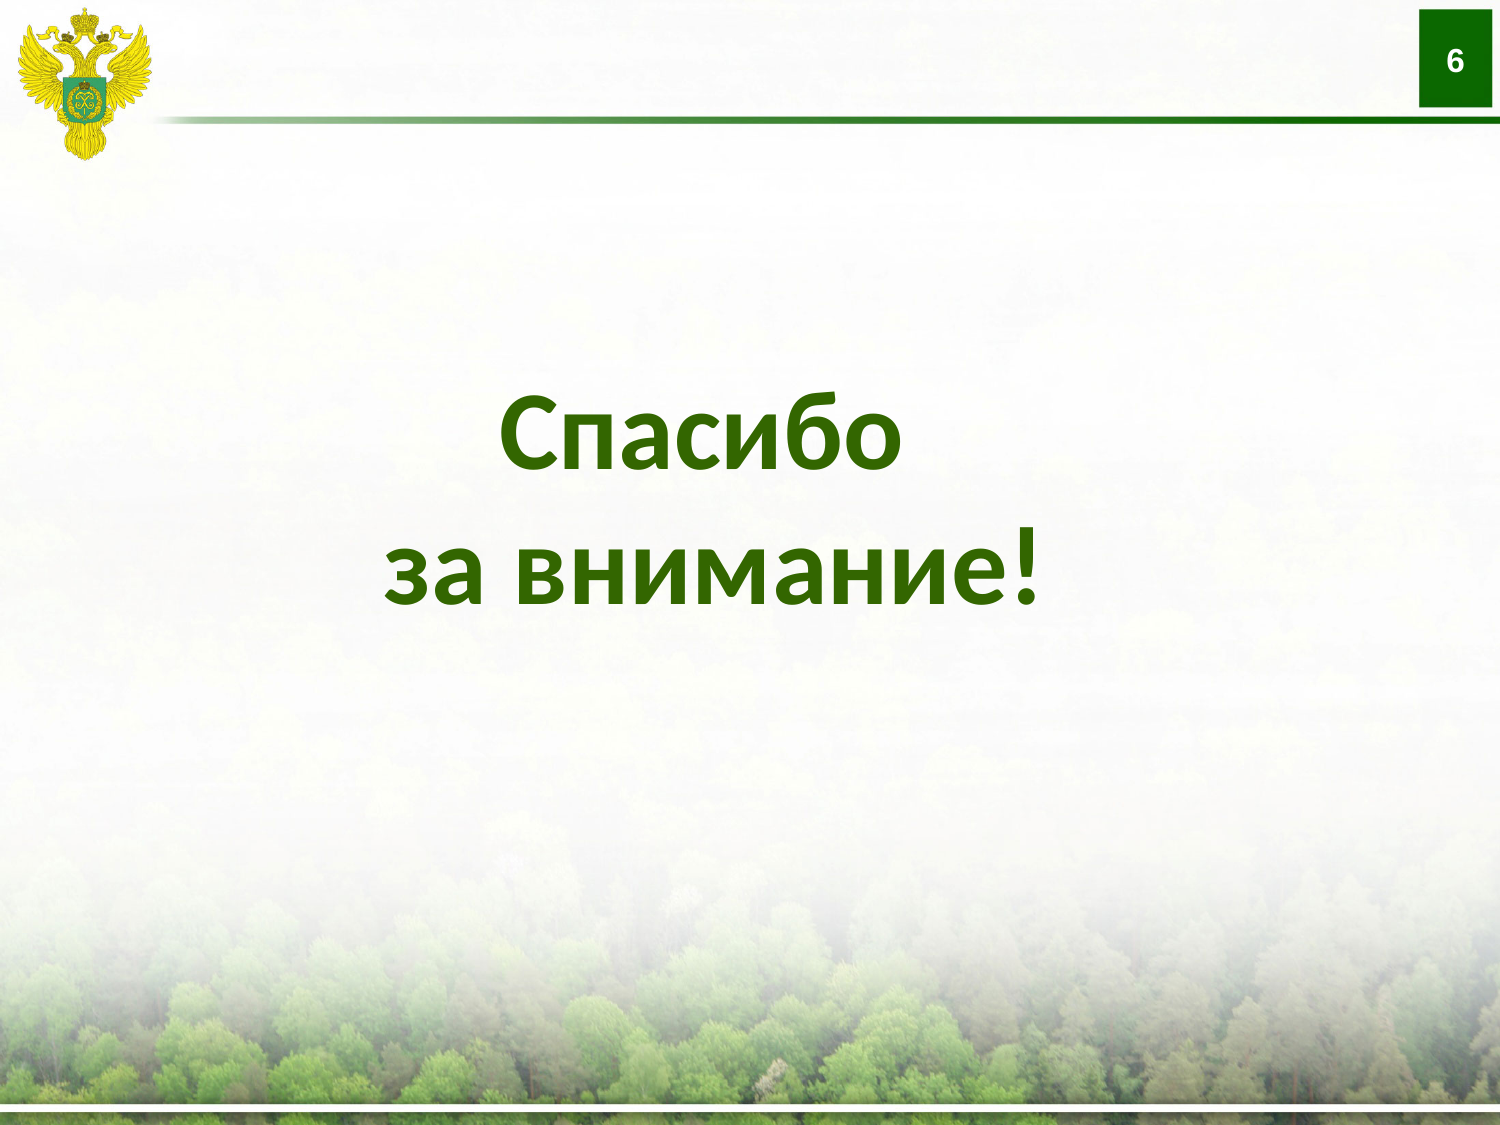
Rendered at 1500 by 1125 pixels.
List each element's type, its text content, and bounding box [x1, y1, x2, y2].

picture [0, 0, 1500, 1125]
slide_number 6 [1419, 9, 1492, 110]
text_box Спасибо за внимание! [194, 349, 1235, 635]
